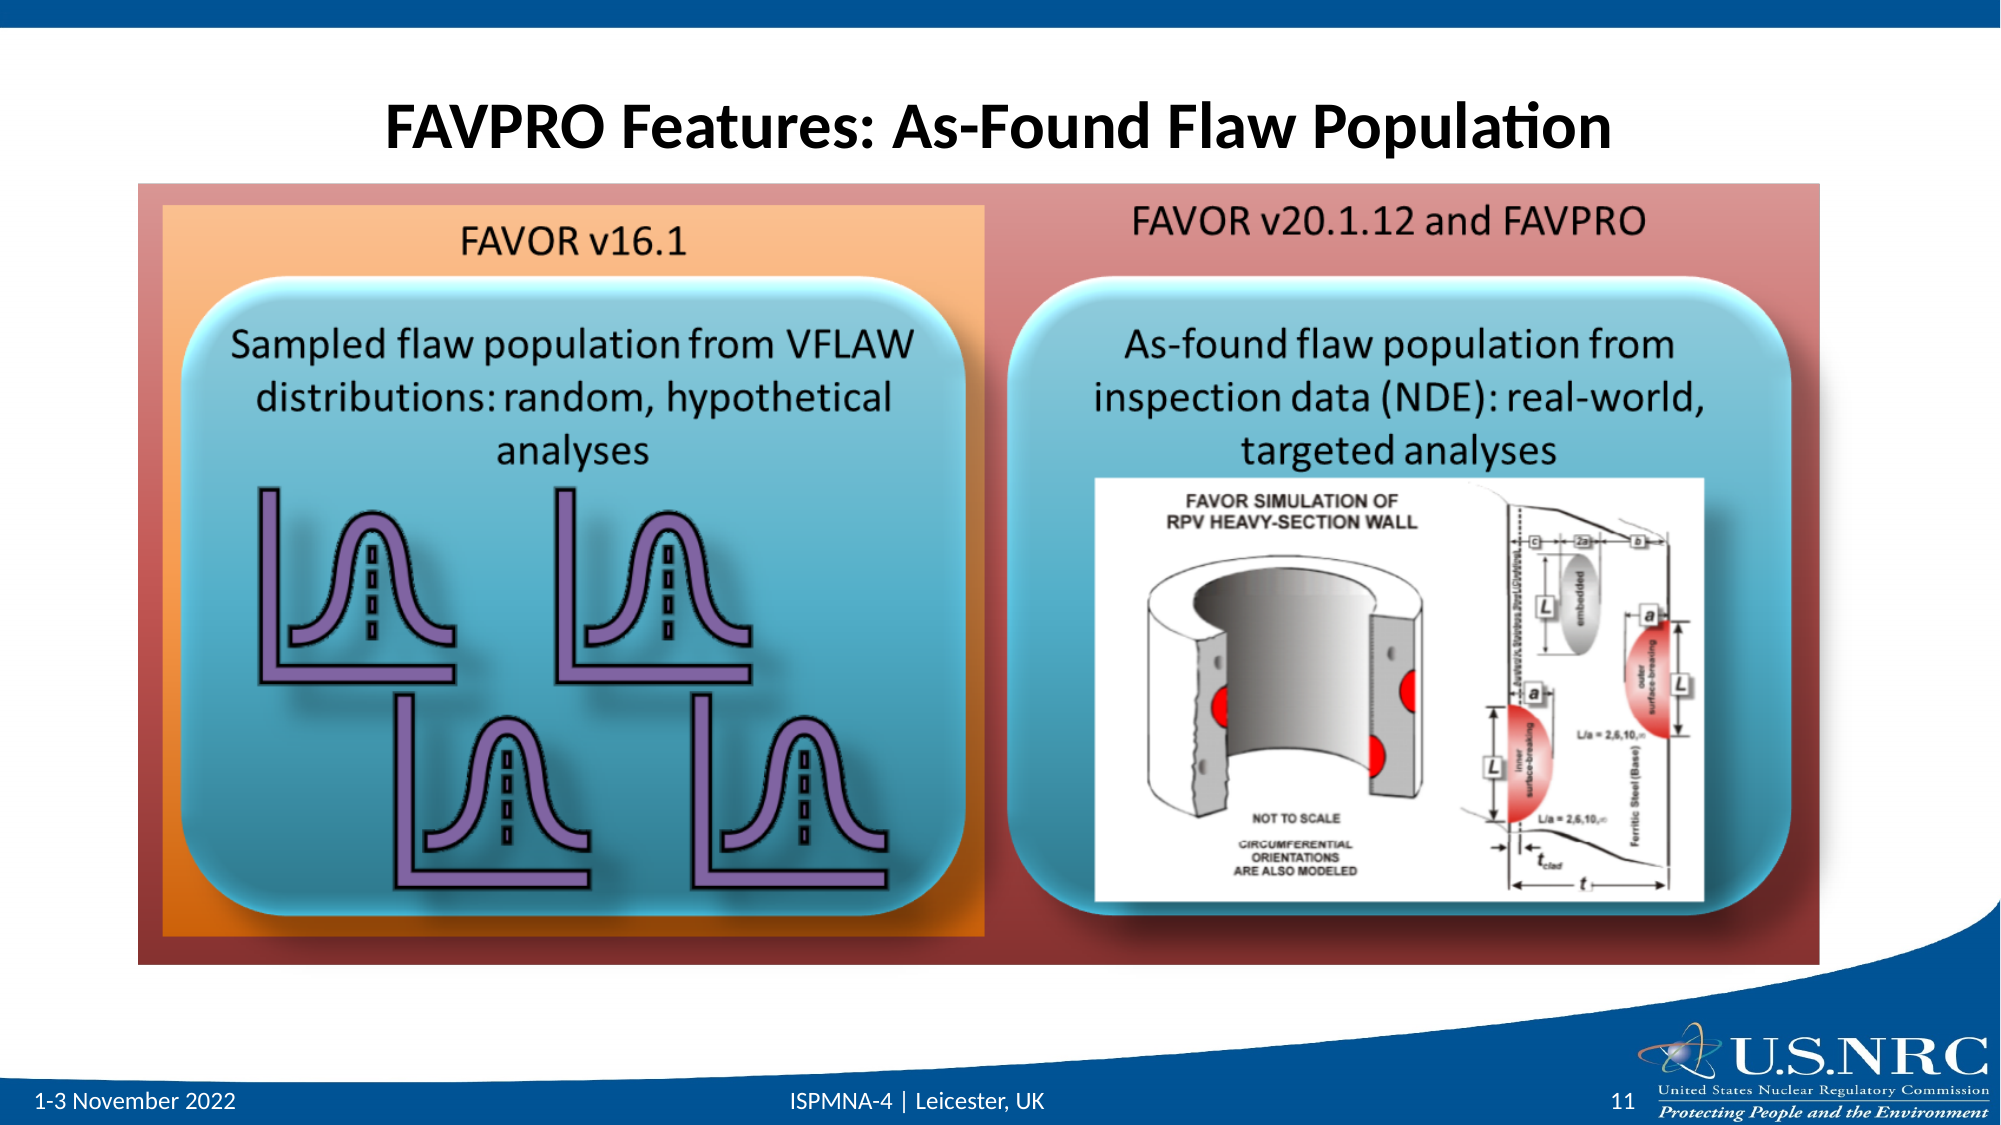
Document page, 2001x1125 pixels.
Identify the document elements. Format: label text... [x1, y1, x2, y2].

footer ISPMNA-4 | Leicester, UK [305, 1083, 1531, 1116]
title FAVPRO Features: As-Found Flaw Population [18, 27, 1982, 216]
slide_number 11 [1550, 1083, 1651, 1116]
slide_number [18, 1083, 285, 1116]
picture [0, 0, 2001, 1125]
